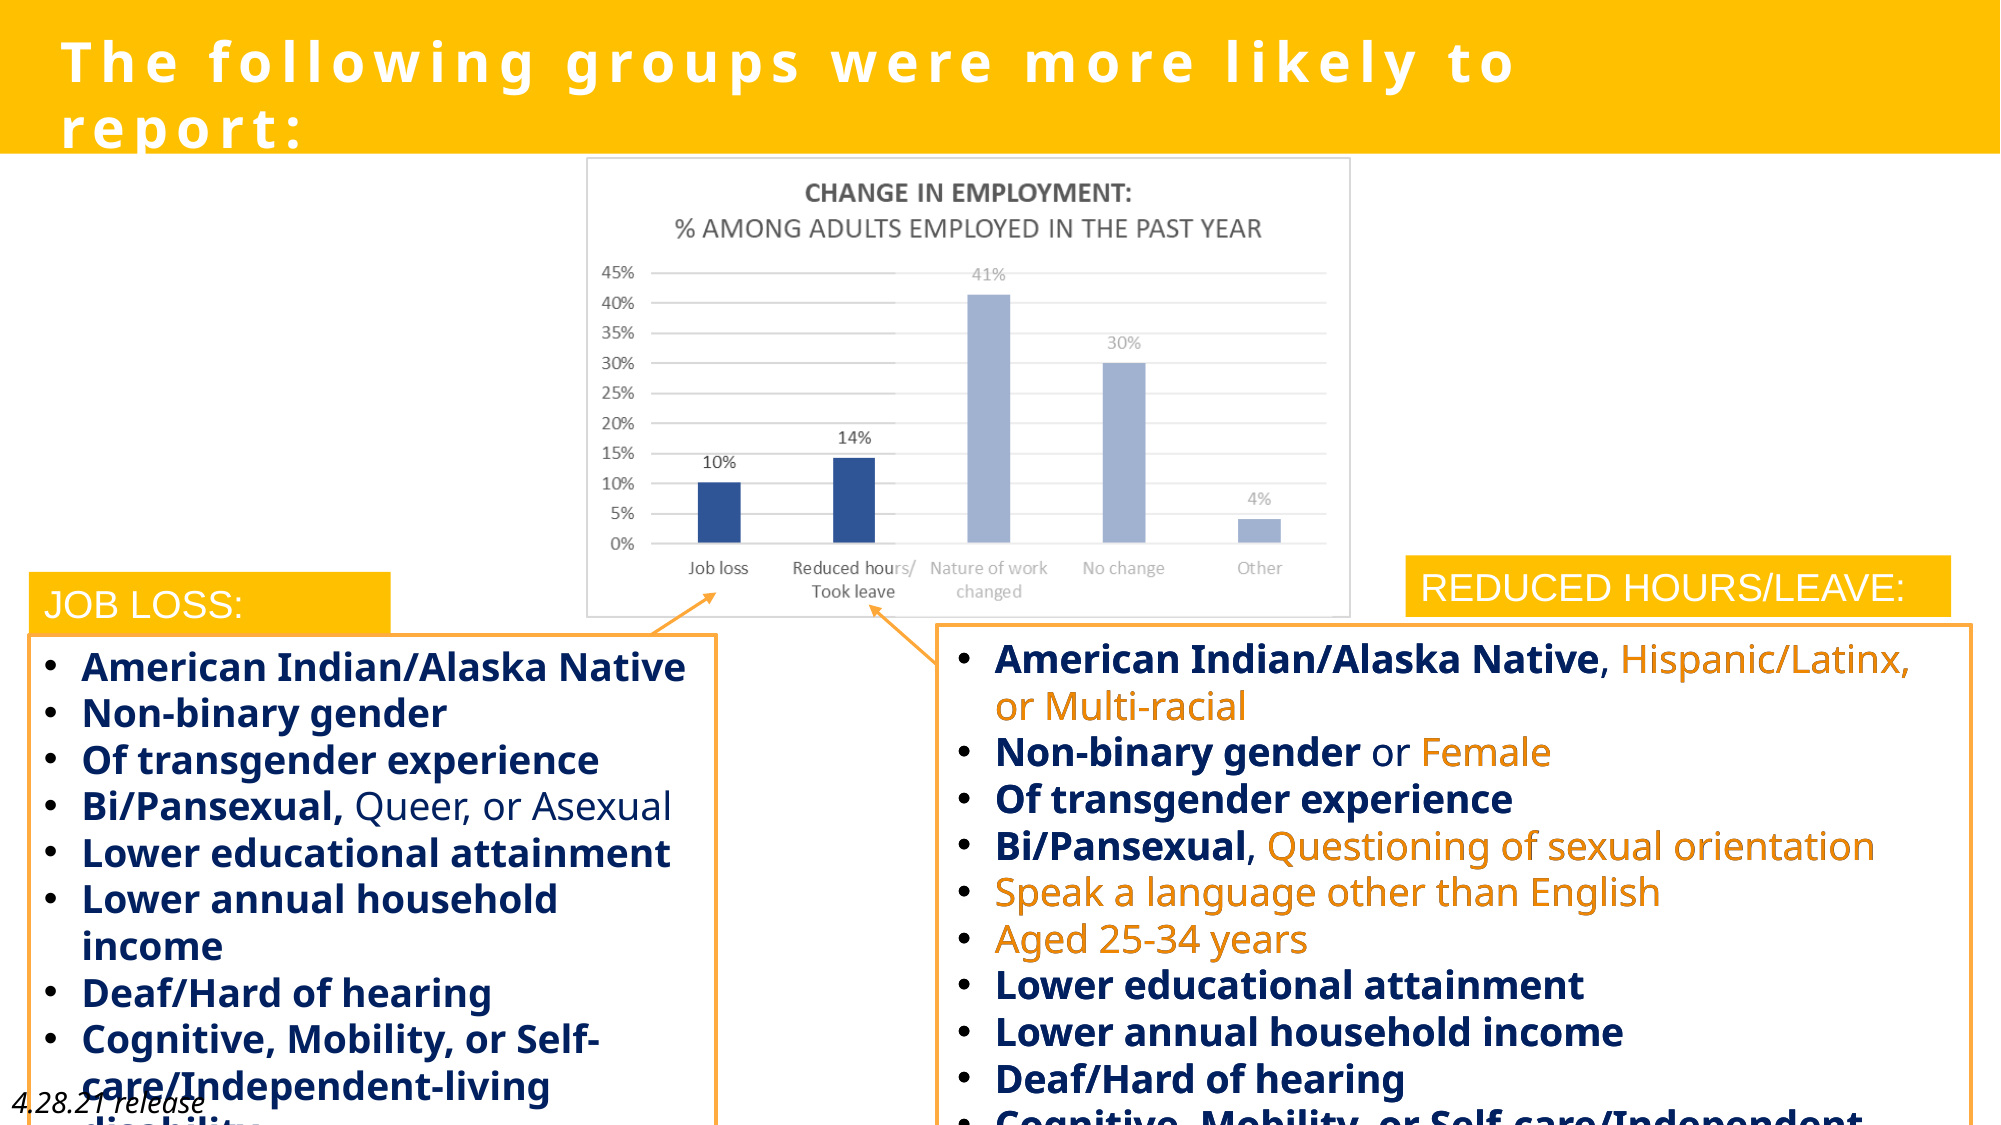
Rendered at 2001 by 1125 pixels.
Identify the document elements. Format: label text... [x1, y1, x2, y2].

text_box JOB LOSS: [28, 571, 391, 634]
text_box 4.28.21 release [0, 1076, 221, 1125]
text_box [868, 604, 938, 666]
text_box American Indian/Alaska Native, Hispanic/Latinx, or Multi-racial Non-binary gender or Female Of transgender experience Bi/Pansexual, Questioning of sexual orientation Speak a language other than English Aged 25-34 years Lower educational attainment Lower annual household income Deaf/Hard of hearing Cognitive, Mobility, or Self-care/Independent-living disability [935, 623, 1973, 1125]
picture [585, 157, 1351, 618]
text_box [0, 0, 2000, 156]
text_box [650, 592, 717, 635]
text_box REDUCED HOURS/LEAVE: [1405, 555, 1952, 617]
text_box American Indian/Alaska Native Non-binary gender Of transgender experience Bi/Pansexual, Queer, or Asexual Lower educational attainment Lower annual household income Deaf/Hard of hearing Cognitive, Mobility, or Self-care/Independent-living disability [27, 633, 718, 1125]
text_box The following groups were more likely to report: [45, 19, 1611, 234]
